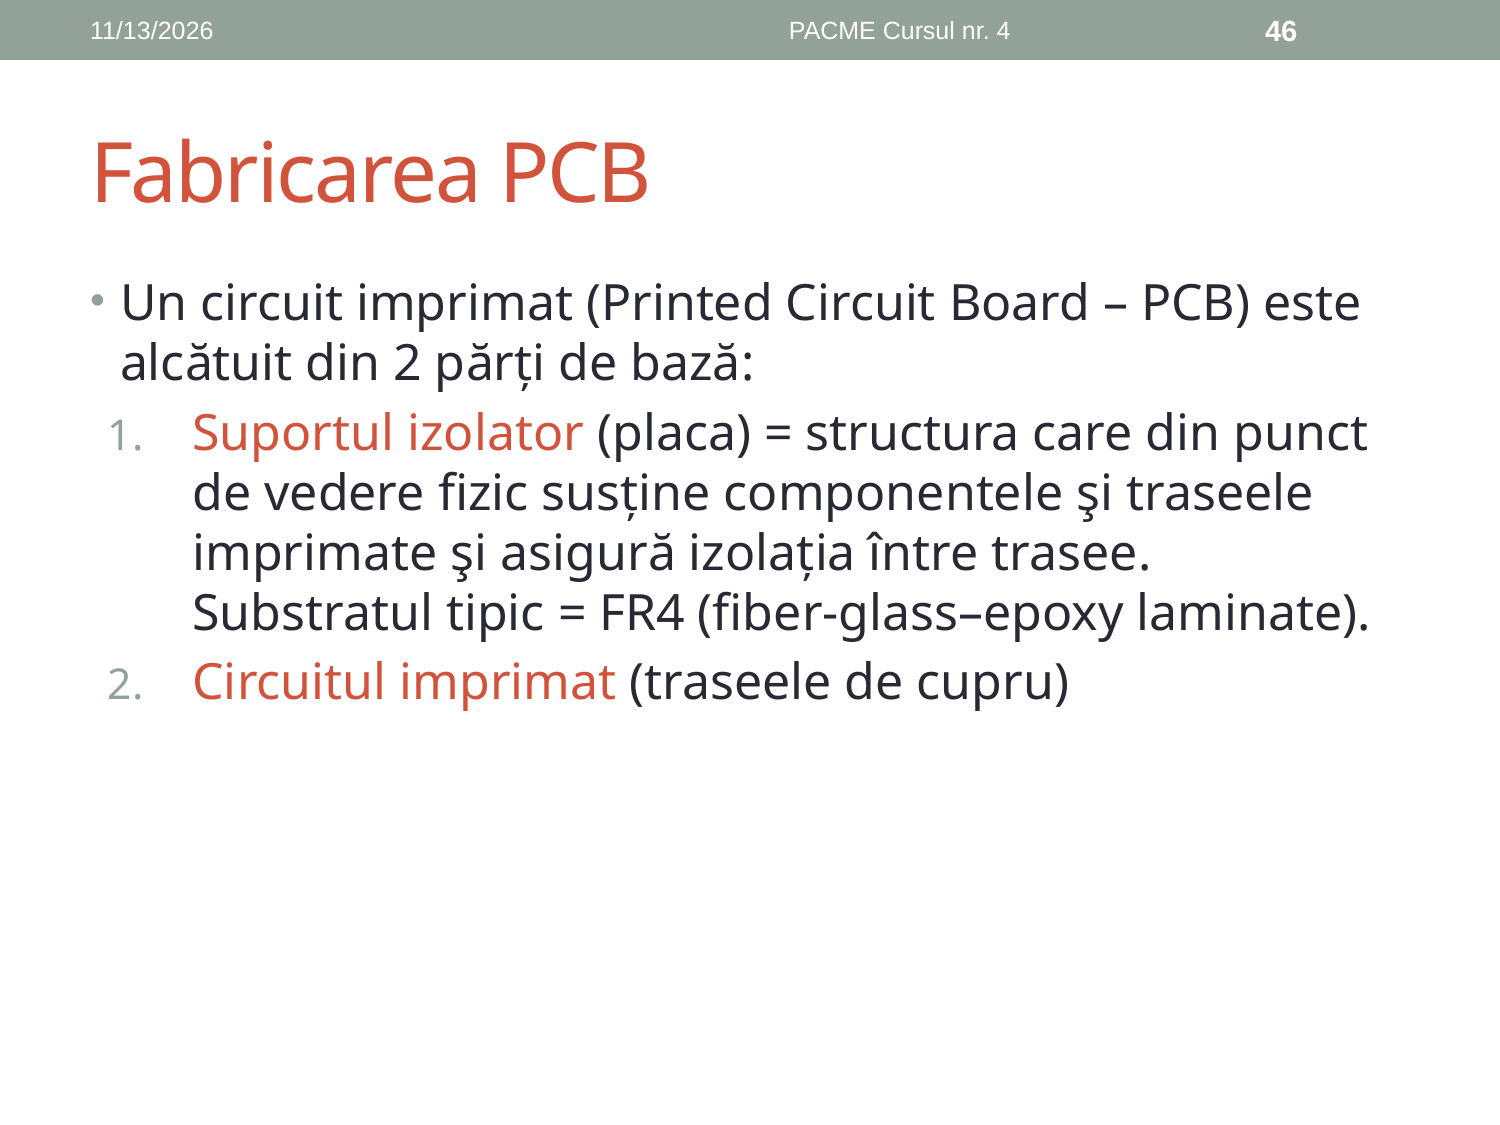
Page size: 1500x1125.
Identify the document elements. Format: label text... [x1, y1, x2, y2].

list Un circuit imprimat (Printed Circuit Board – PCB) este alcătuit din 2 părți de bază: Suportul izolator (placa) = structura care din punct de vedere fizic susține componentele şi traseele imprimate şi asigură izolația între trasee. Substratul tipic = FR4 (ﬁber-glass–epoxy laminate). Circuitul imprimat (traseele de cupru) [75, 262, 1425, 1063]
footer PACME Cursul nr. 4 [562, 3, 1238, 57]
slide_number 46 [1250, 3, 1425, 57]
title Fabricarea PCB [75, 87, 1425, 250]
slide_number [75, 3, 550, 57]
